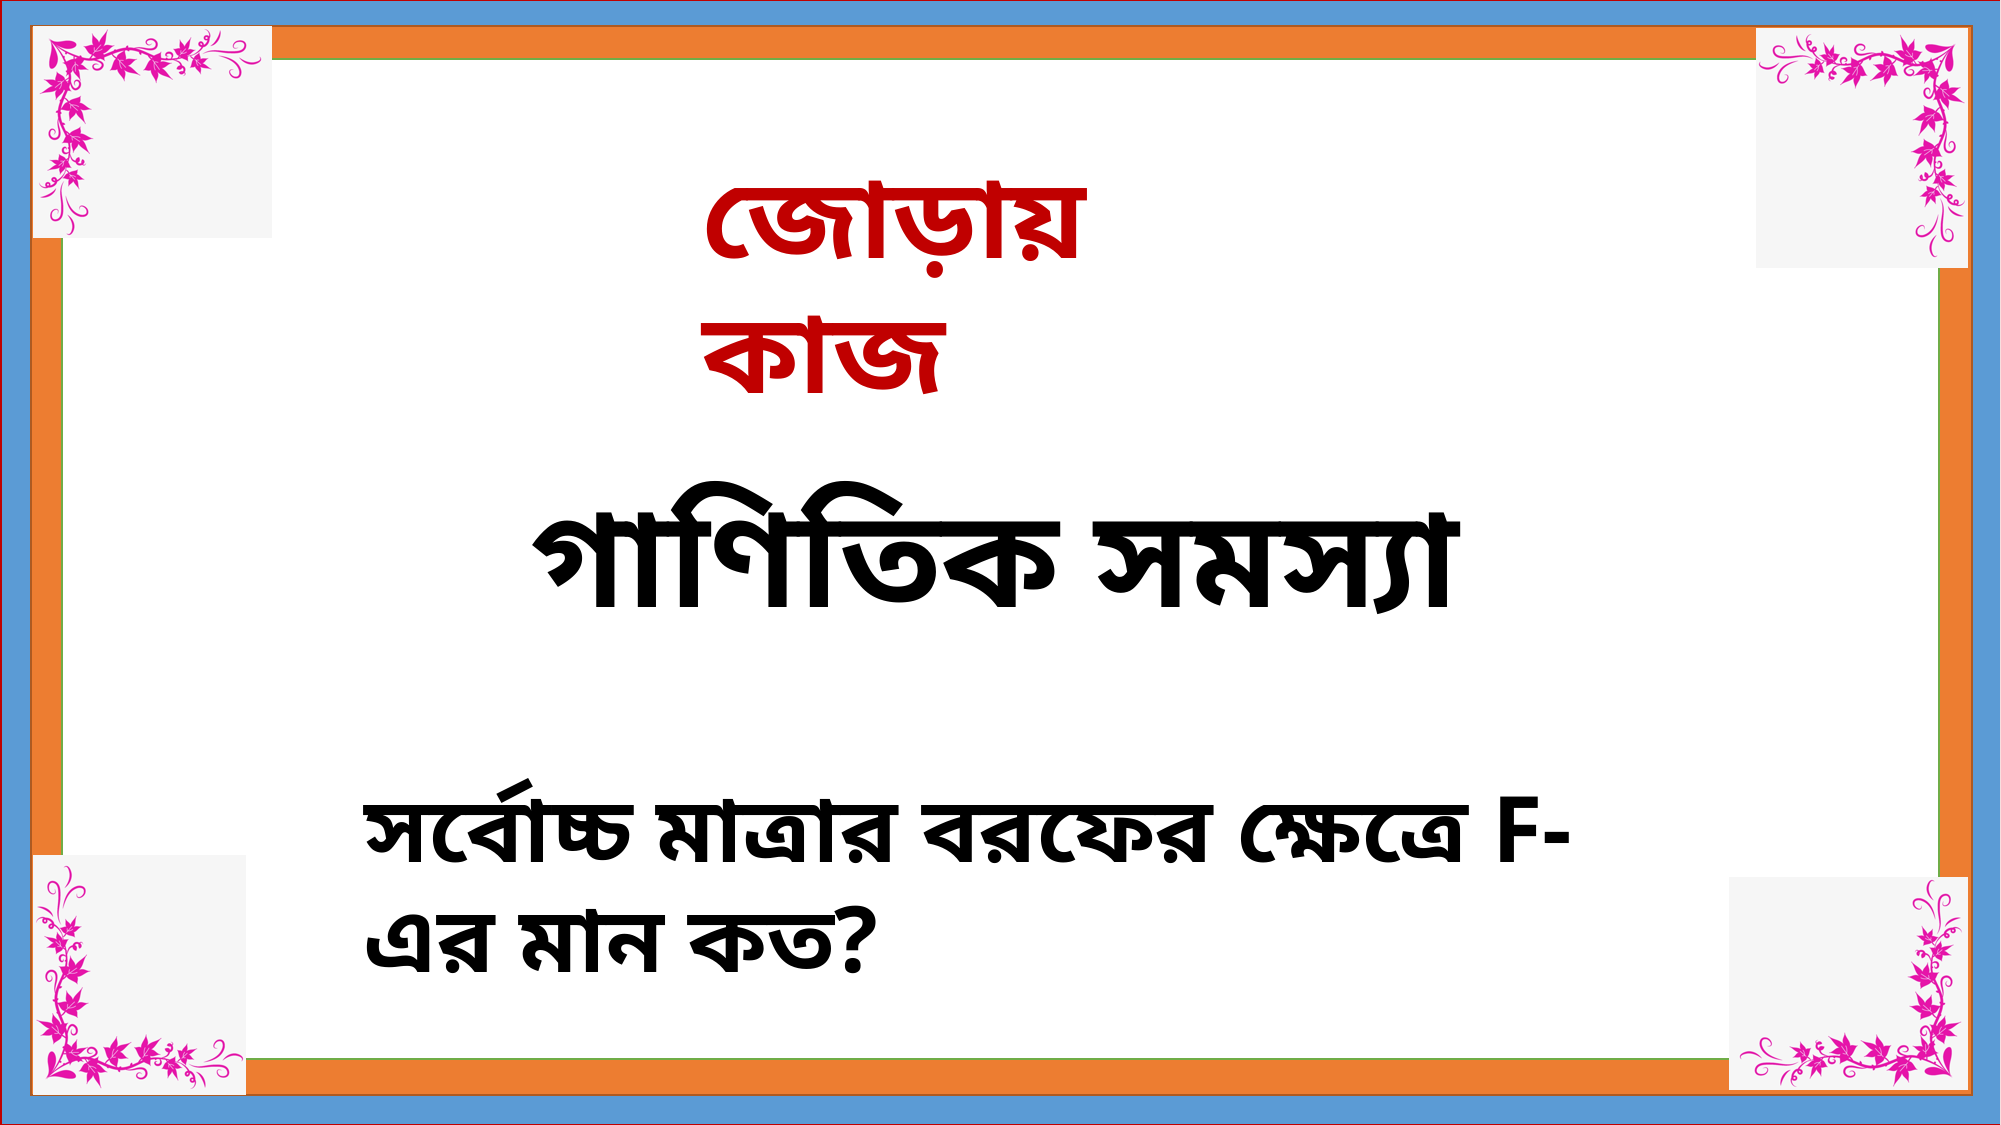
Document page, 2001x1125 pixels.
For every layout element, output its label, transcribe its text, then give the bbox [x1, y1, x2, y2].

text_box সর্বোচ্চ মাত্রার বরফের ক্ষেত্রে F-এর মান কত? [350, 763, 1675, 999]
picture [0, 0, 2001, 1125]
text_box জোড়ায় কাজ [687, 138, 1288, 424]
text_box গাণিতিক সমস্যা [515, 462, 1510, 643]
